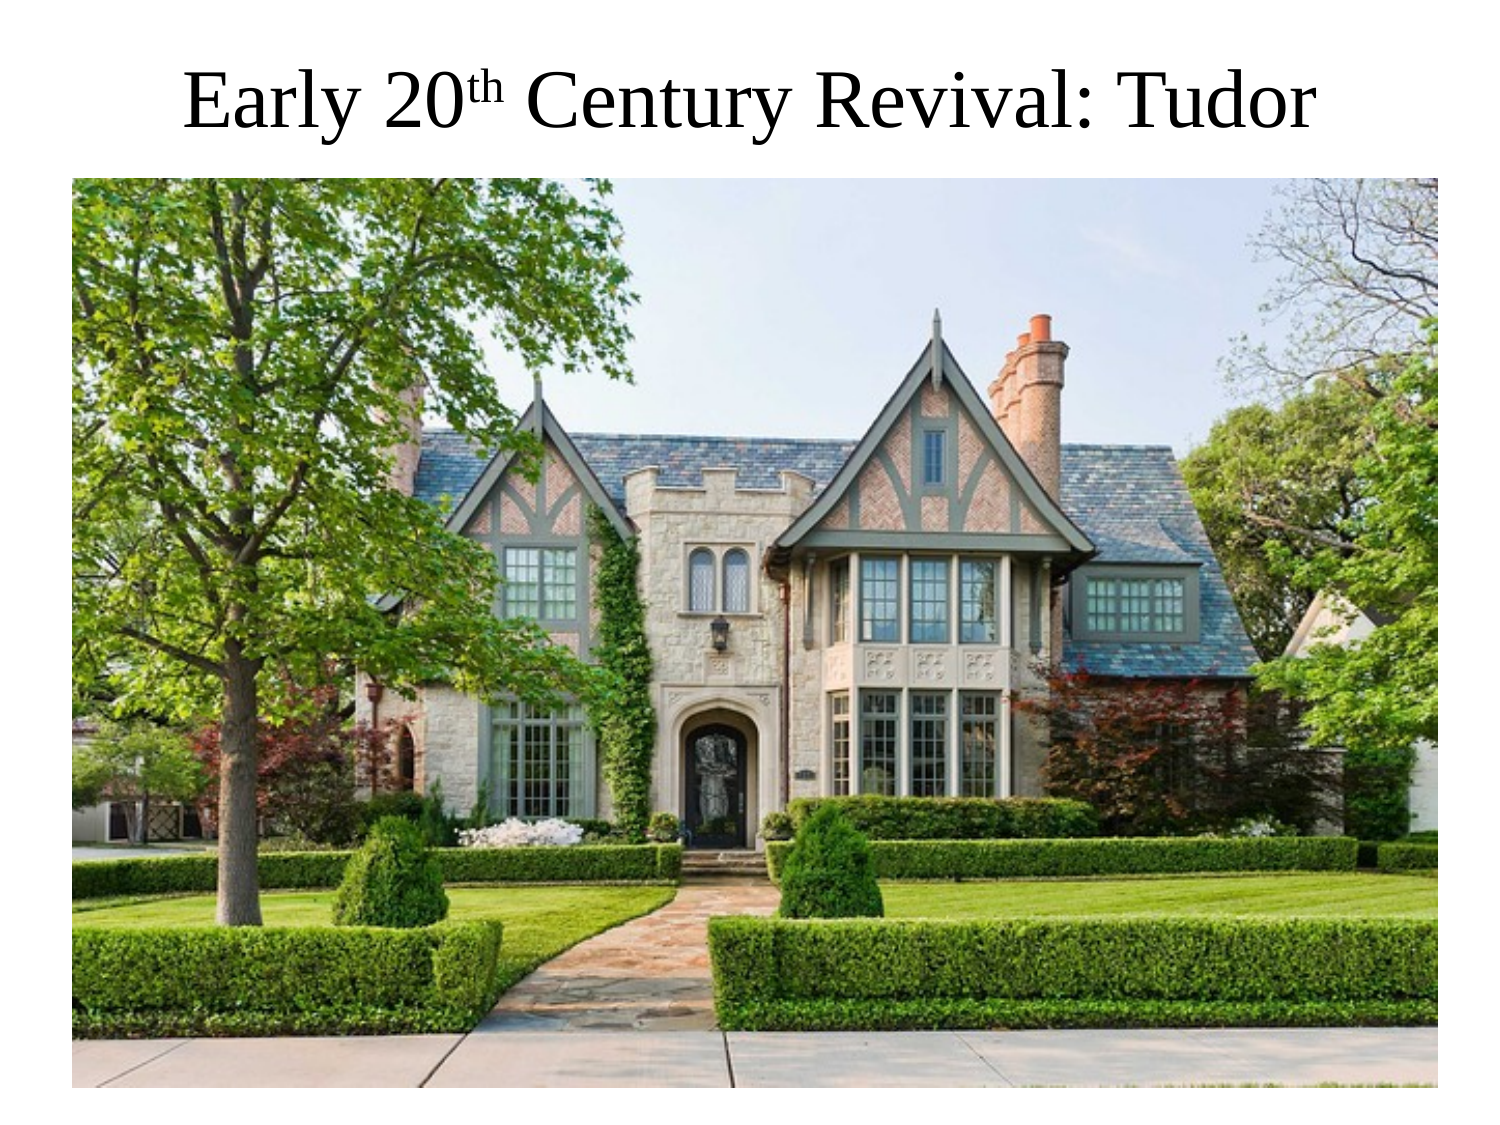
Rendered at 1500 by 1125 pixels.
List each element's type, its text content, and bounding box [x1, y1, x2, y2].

title Early 20th Century Revival: Tudor [75, 0, 1425, 176]
picture [72, 177, 1438, 1088]
